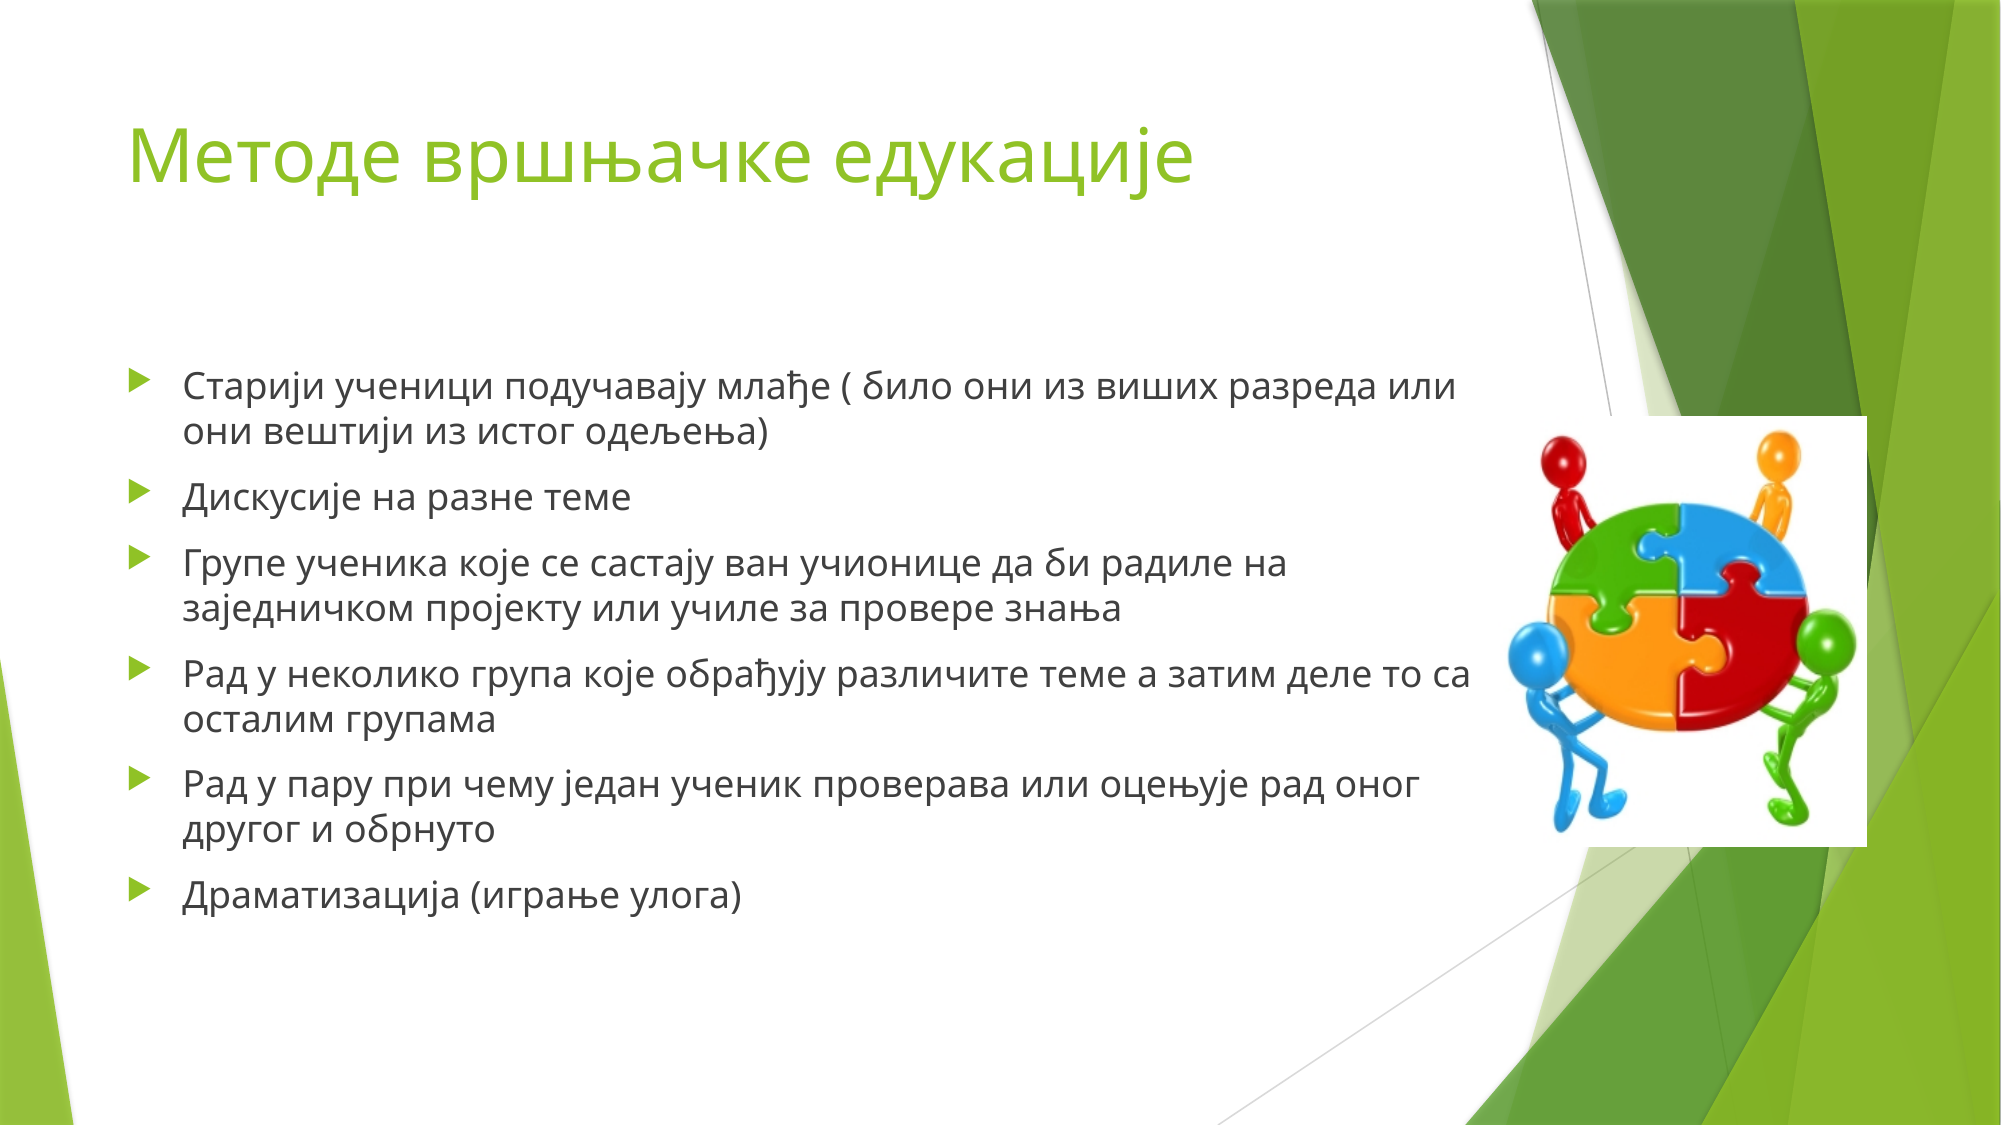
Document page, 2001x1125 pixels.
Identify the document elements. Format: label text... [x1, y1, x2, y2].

list Старији ученици подучавају млађе ( било они из виших разреда или они вештији из истог одељења) Дискусије на разне теме Групе ученика које се састају ван учионице да би радиле на заједничком пројекту или училе за провере знања Рад у неколико група које обрађују различите теме а затим деле то са осталим групама Рад у пару при чему један ученик проверава или оцењује рад оног другог и обрнуто Драматизација (играње улога) [111, 354, 1522, 992]
title Методе вршњачке едукације [111, 99, 1522, 317]
picture [1497, 415, 1868, 847]
